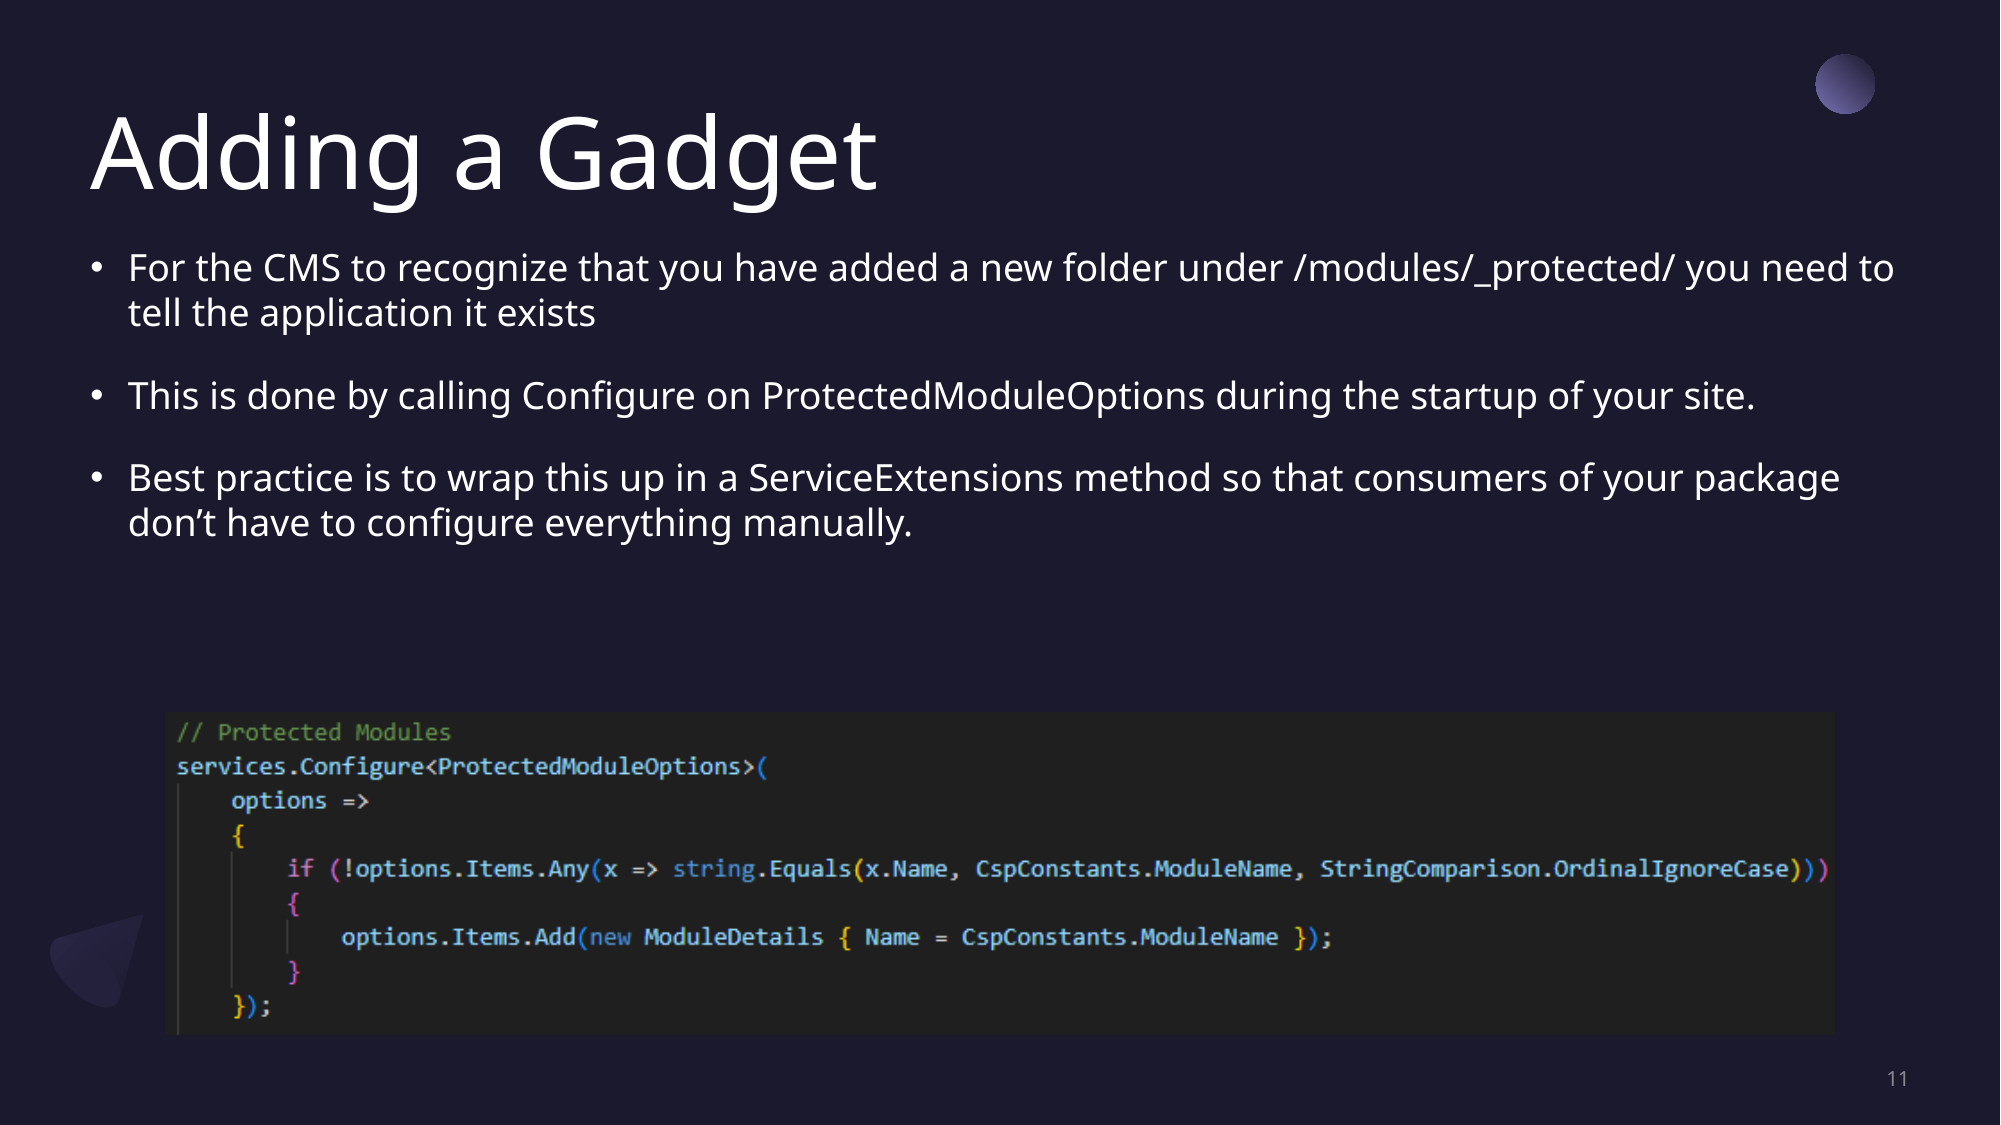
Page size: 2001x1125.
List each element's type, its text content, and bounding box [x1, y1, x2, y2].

slide_number 11 [1632, 1067, 1910, 1093]
picture [165, 712, 1835, 1035]
list For the CMS to recognize that you have added a new folder under /modules/_protected/ you need to tell the application it exists This is done by calling Configure on ProtectedModuleOptions during the startup of your site. Best practice is to wrap this up in a ServiceExtensions method so that consumers of your package don’t have to configure everything manually. [90, 244, 1910, 615]
title Adding a Gadget [90, 90, 1910, 239]
